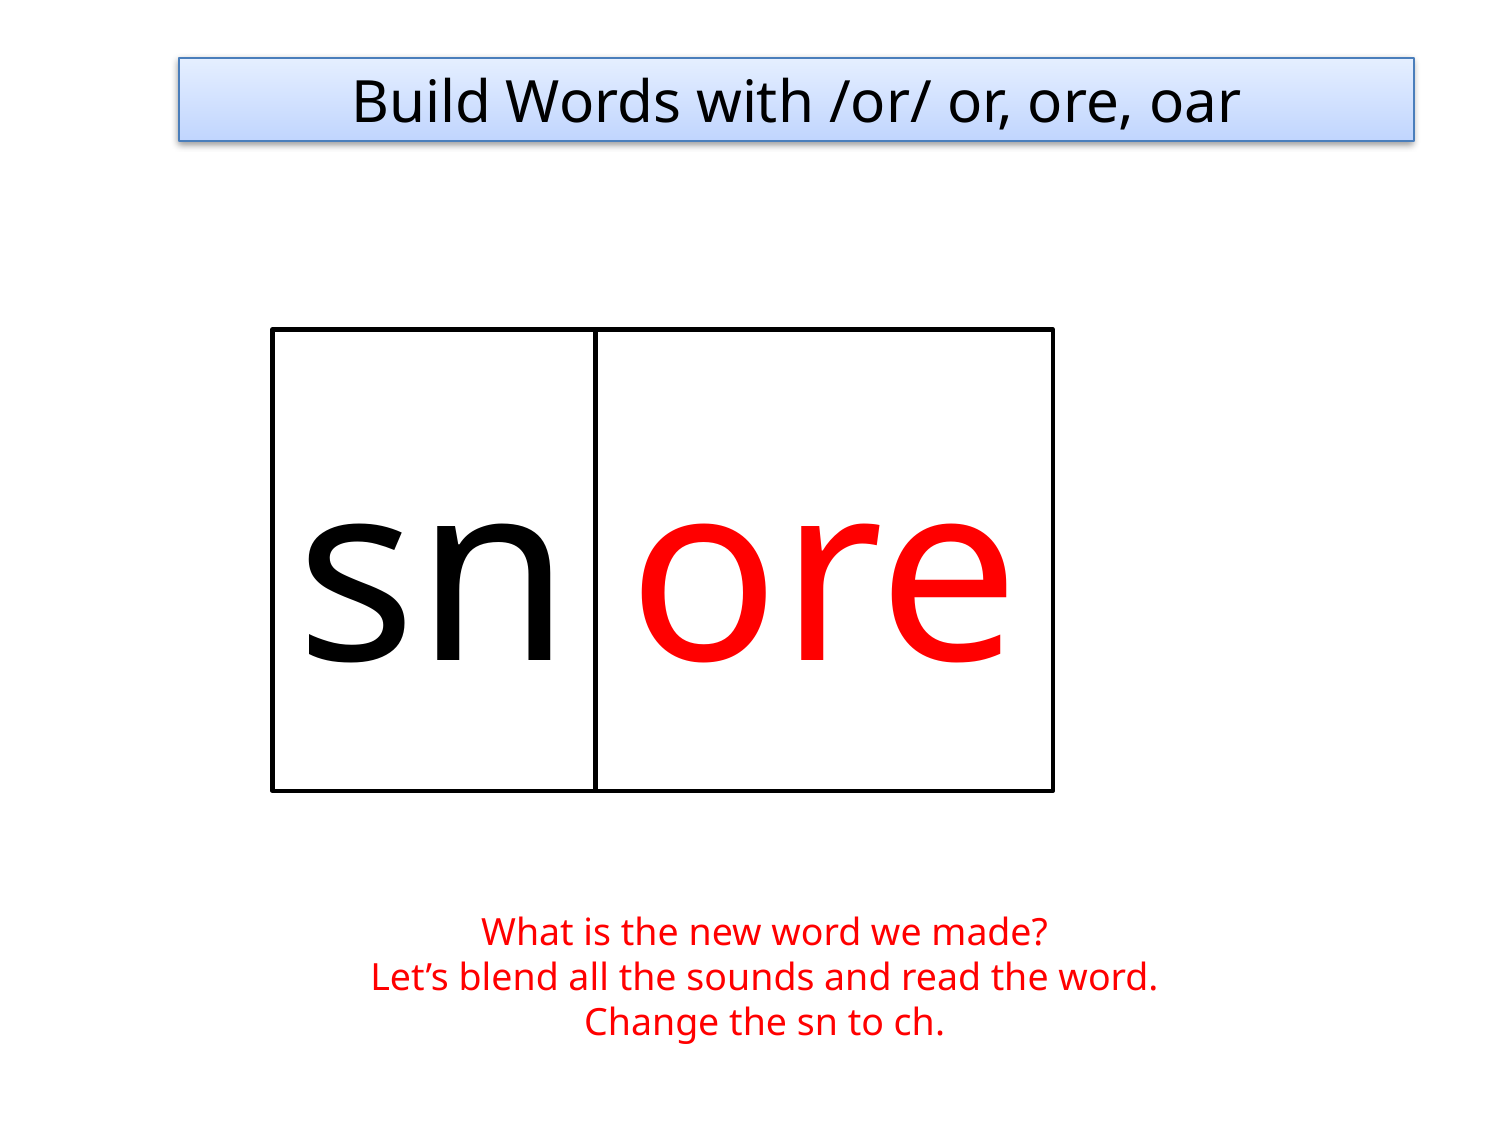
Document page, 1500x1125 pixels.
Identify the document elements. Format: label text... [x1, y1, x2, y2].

text_box What is the new word we made? Let’s blend all the sounds and read the word. Change the sn to ch. [241, 900, 1288, 1051]
text_box sn [270, 327, 593, 793]
text_box Build Words with /or/ or, ore, oar [178, 57, 1415, 142]
text_box ore [593, 327, 1055, 793]
